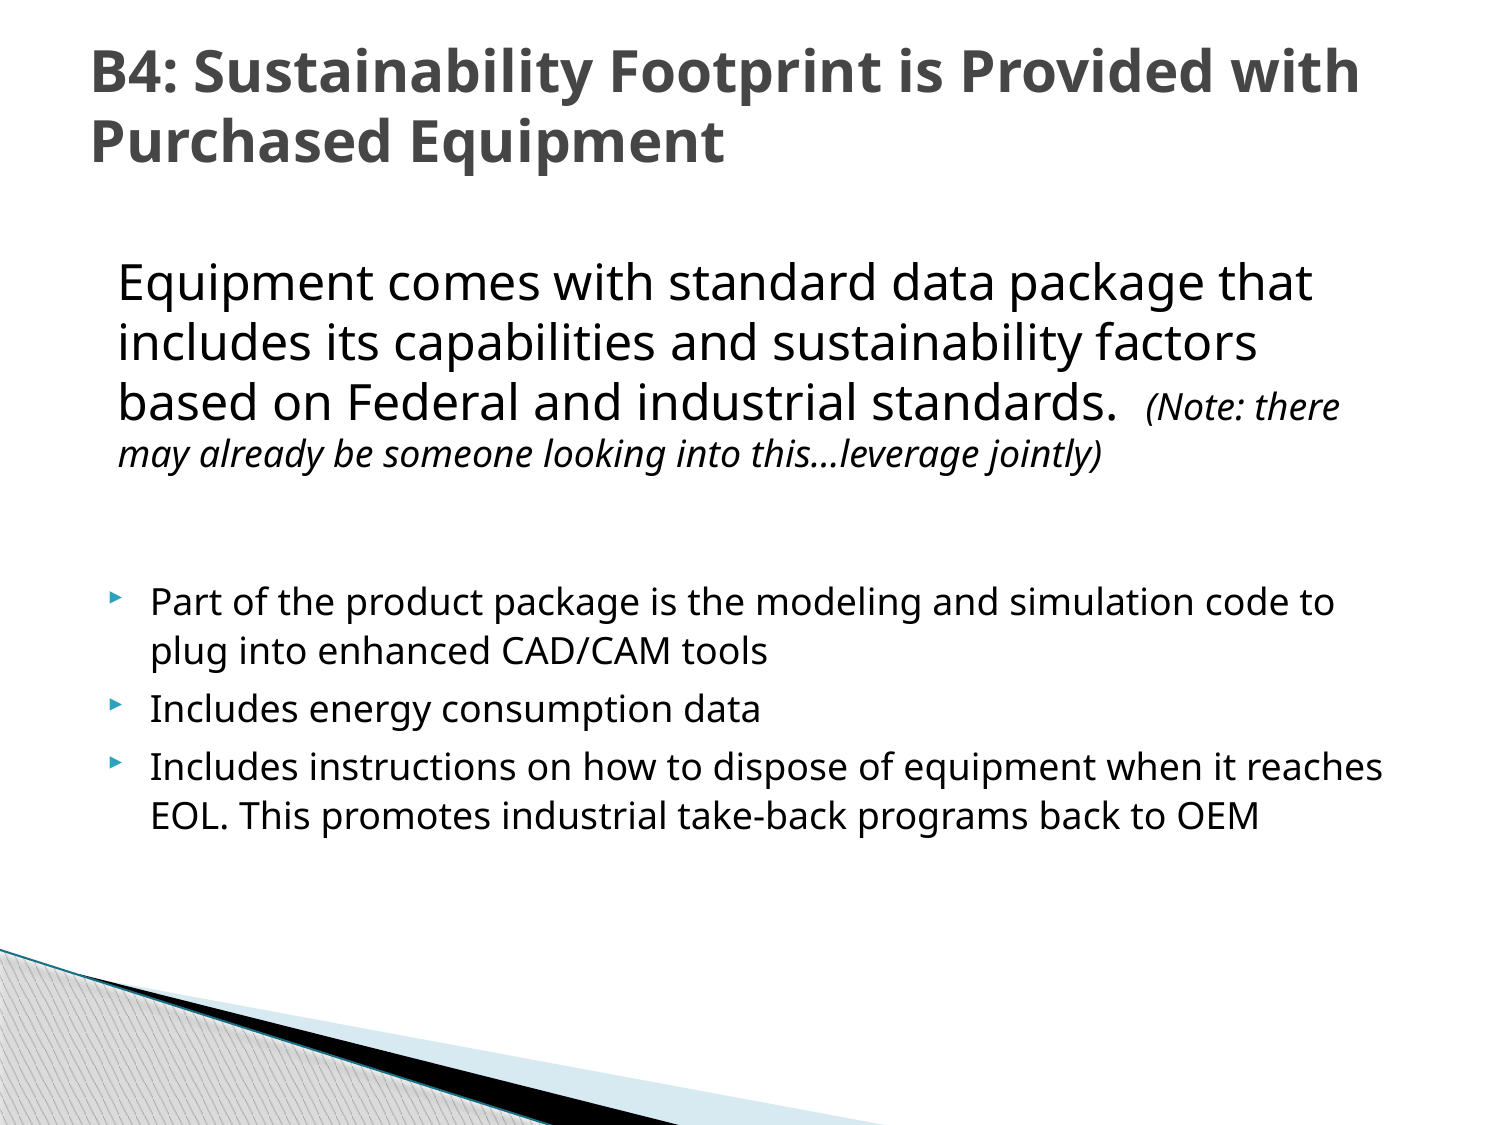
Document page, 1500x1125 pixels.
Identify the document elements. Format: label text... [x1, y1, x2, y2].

list Equipment comes with standard data package that includes its capabilities and sustainability factors based on Federal and industrial standards. (Note: there may already be someone looking into this…leverage jointly) Part of the product package is the modeling and simulation code to plug into enhanced CAD/CAM tools Includes energy consumption data Includes instructions on how to dispose of equipment when it reaches EOL. This promotes industrial take-back programs back to OEM [75, 243, 1425, 986]
title B4: Sustainability Footprint is Provided with Purchased Equipment [75, 45, 1425, 233]
